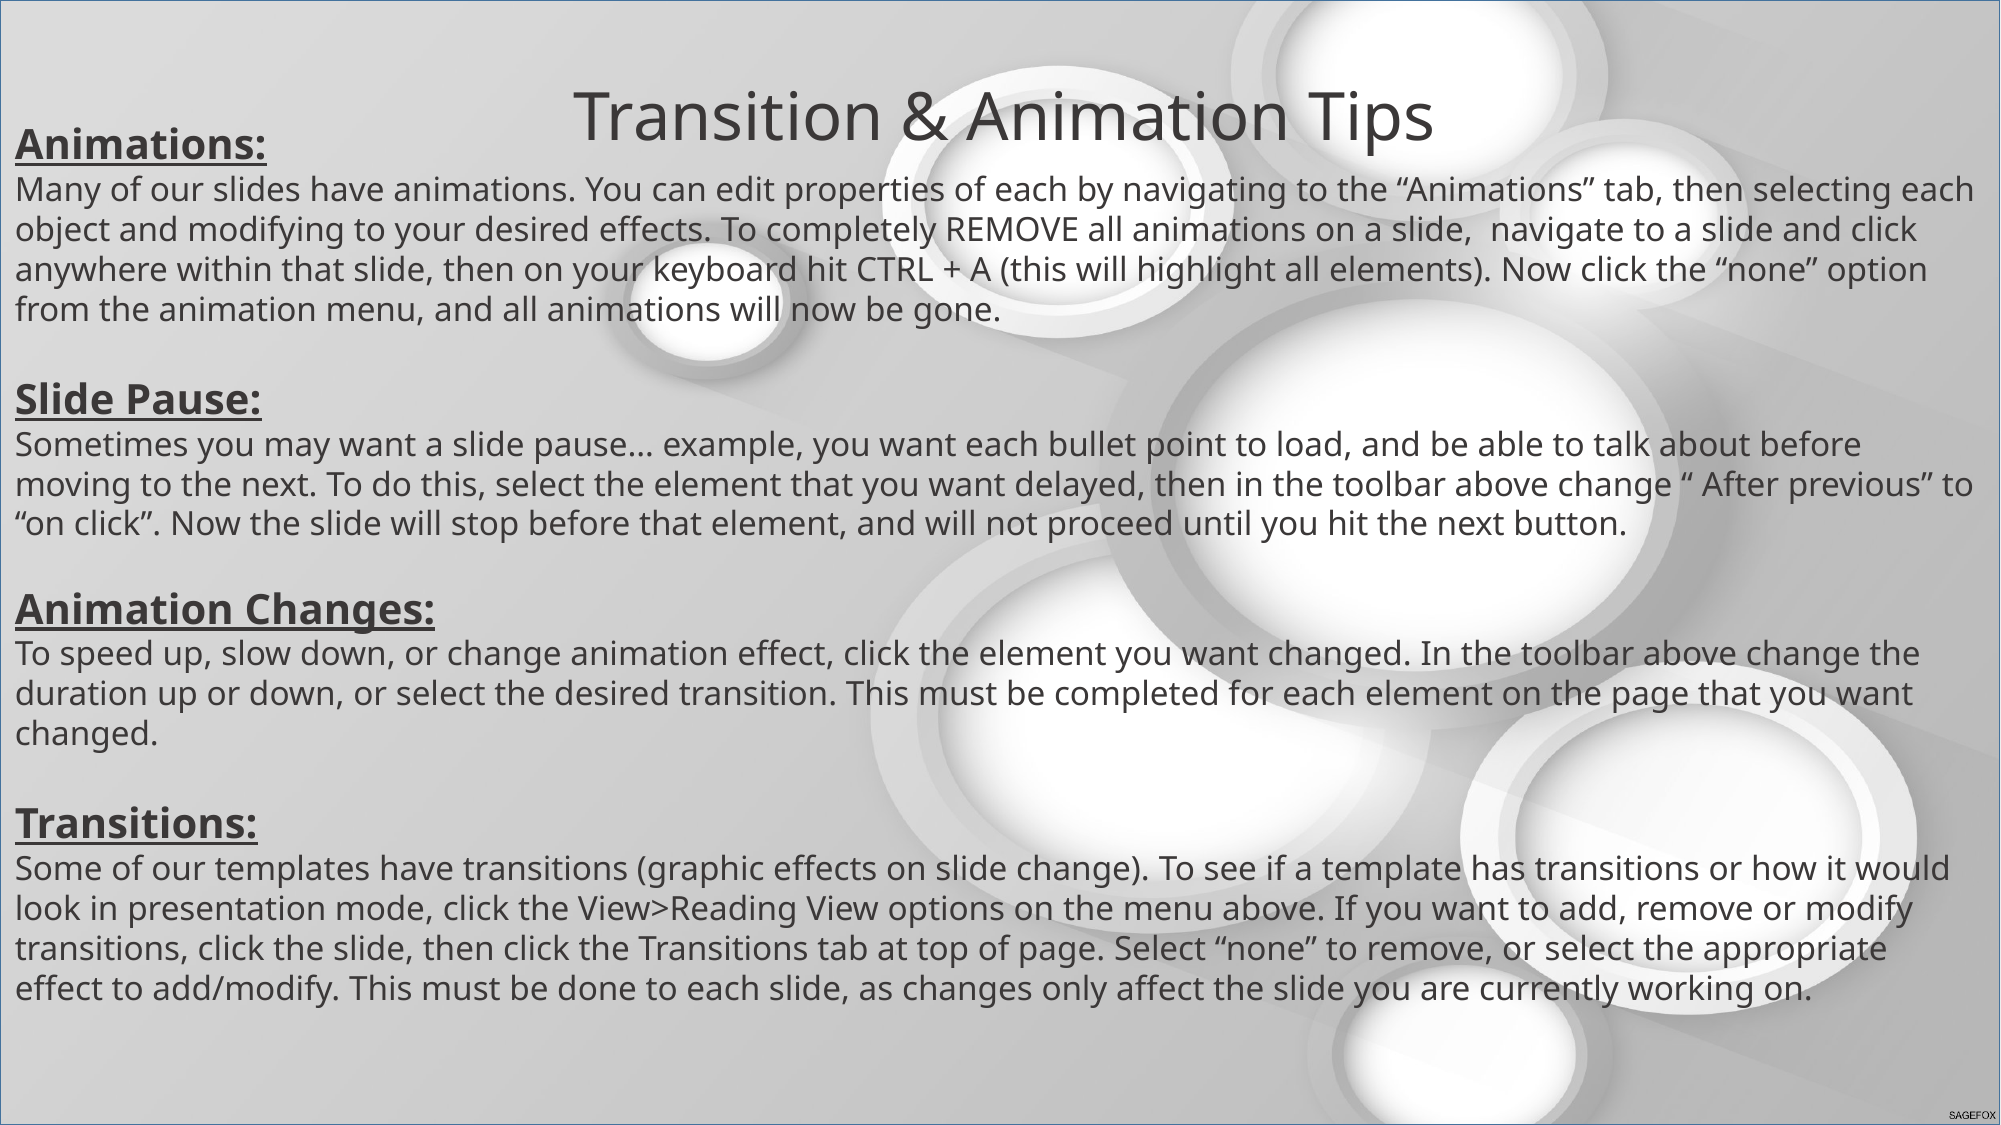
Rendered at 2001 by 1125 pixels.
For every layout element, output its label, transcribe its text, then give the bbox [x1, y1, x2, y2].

title Transition & Animation Tips [477, 59, 1532, 177]
text_box Animations: Many of our slides have animations. You can edit properties of each by navigating to the “Animations” tab, then selecting each object and modifying to your desired effects. To completely REMOVE all animations on a slide, navigate to a slide and click anywhere within that slide, then on your keyboard hit CTRL + A (this will highlight all elements). Now click the “none” option from the animation menu, and all animations will now be gone. Slide Pause: Sometimes you may want a slide pause… example, you want each bullet point to load, and be able to talk about before moving to the next. To do this, select the element that you want delayed, then in the toolbar above change “ After previous” to “on click”. Now the slide will stop before that element, and will not proceed until you hit the next button. Animation Changes: To speed up, slow down, or change animation effect, click the element you want changed. In the toolbar above change the duration up or down, or select the desired transition. This must be completed for each element on the page that you want changed. Transitions: Some of our templates have transitions (graphic effects on slide change). To see if a template has transitions or how it would look in presentation mode, click the View>Reading View options on the menu above. If you want to add, remove or modify transitions, click the slide, then click the Transitions tab at top of page. Select “none” to remove, or select the appropriate effect to add/modify. This must be done to each slide, as changes only affect the slide you are currently working on. [0, 0, 2000, 1125]
